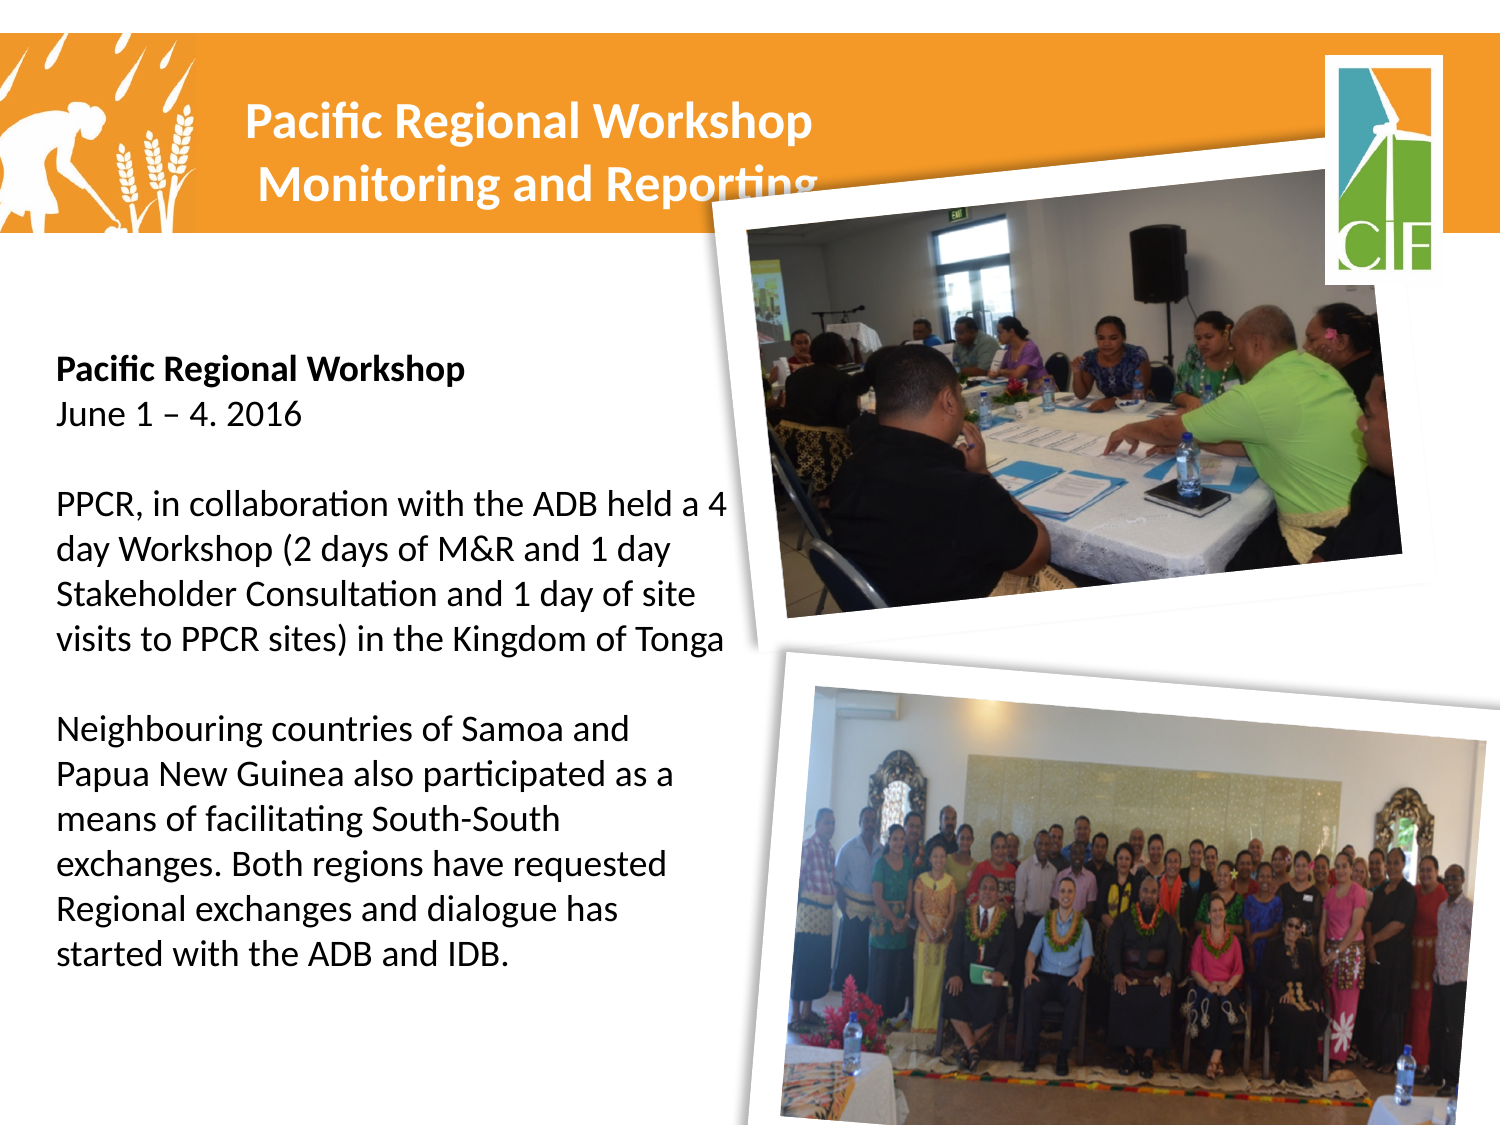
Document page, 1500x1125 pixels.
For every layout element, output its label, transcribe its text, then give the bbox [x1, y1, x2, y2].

title Pacific Regional Workshop Monitoring and Reporting [230, 78, 1320, 220]
picture [0, 33, 1500, 618]
text_box Pacific Regional Workshop June 1 – 4. 2016 PPCR, in collaboration with the ADB held a 4 day Workshop (2 days of M&R and 1 day Stakeholder Consultation and 1 day of site visits to PPCR sites) in the Kingdom of Tonga Neighbouring countries of Samoa and Papua New Guinea also participated as a means of facilitating South-South exchanges. Both regions have requested Regional exchanges and dialogue has started with the ADB and IDB. [41, 336, 744, 982]
picture [781, 686, 1486, 1125]
